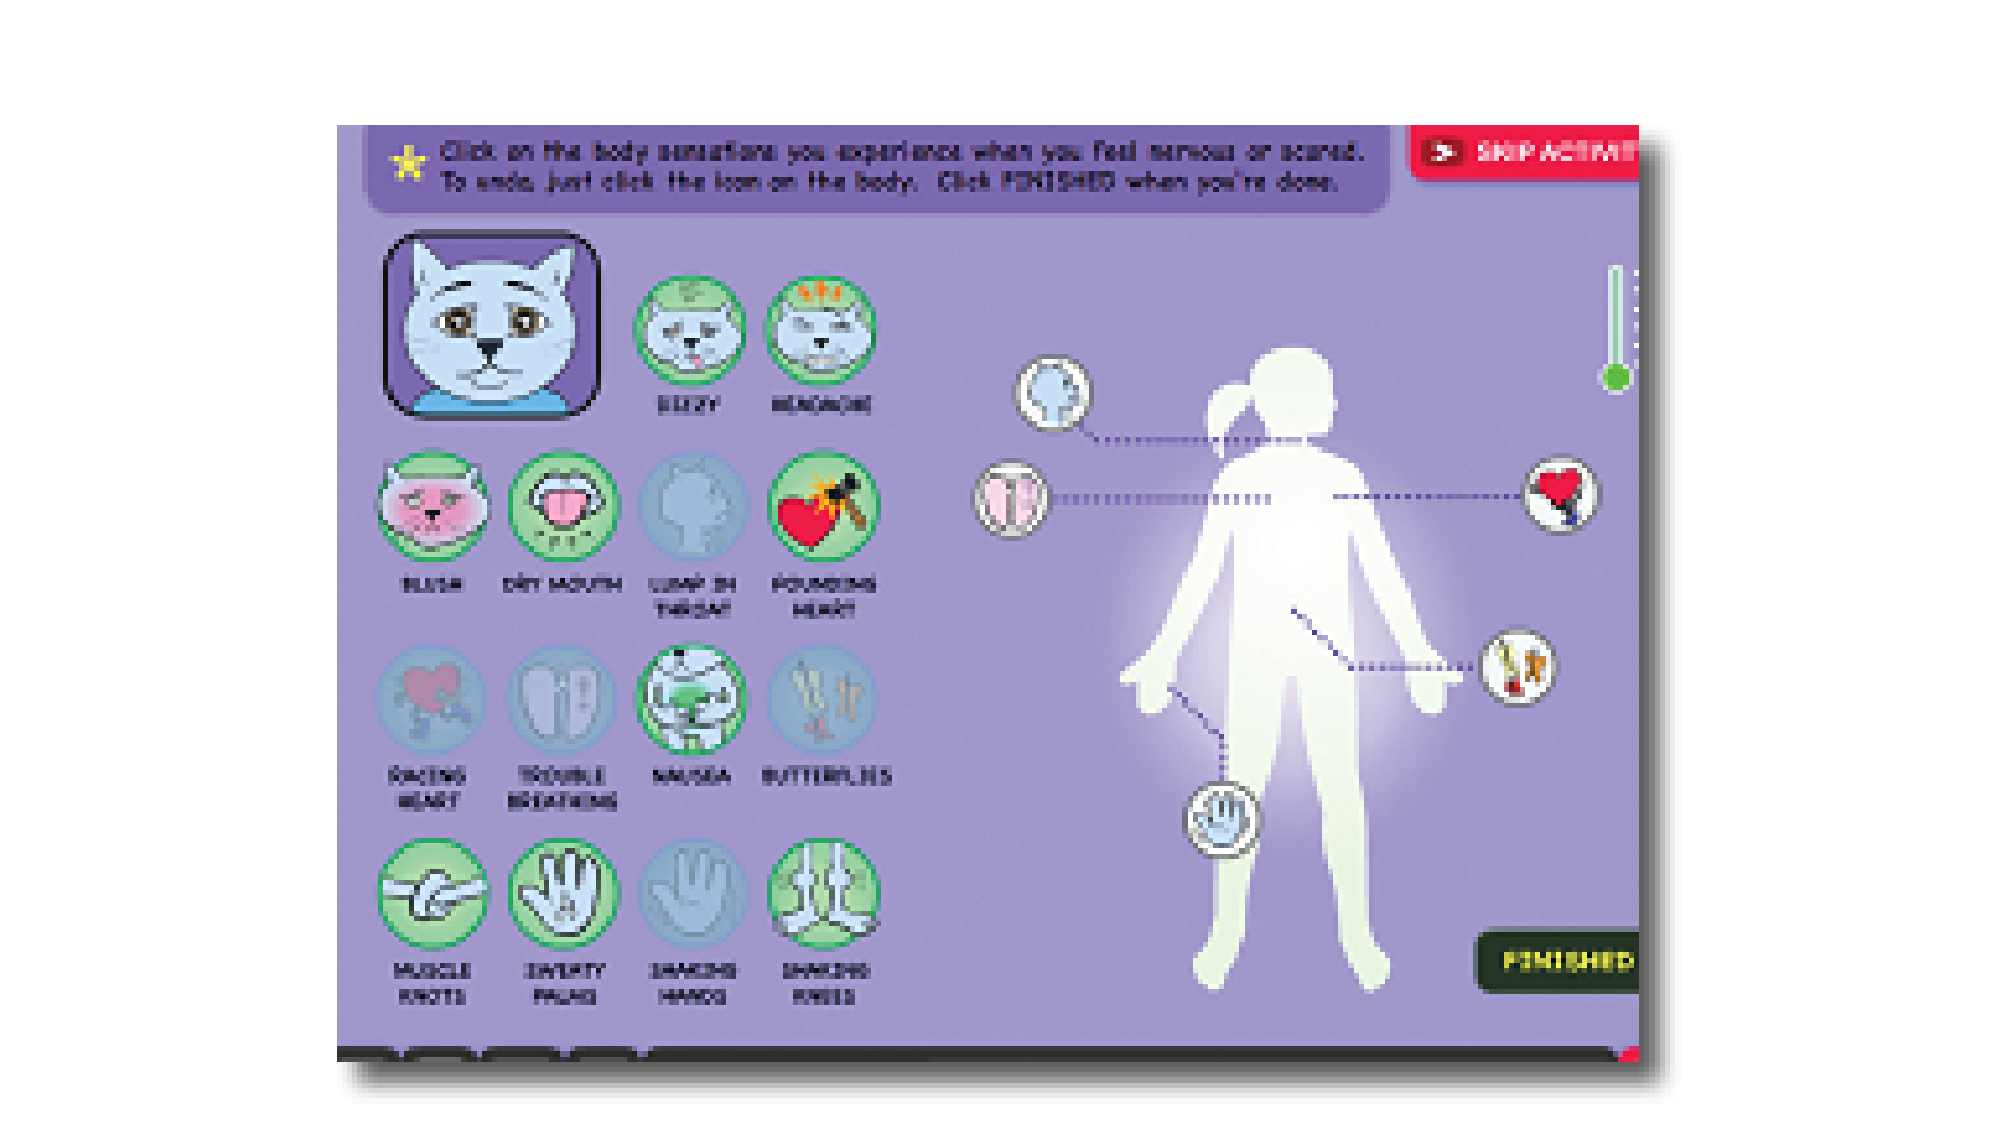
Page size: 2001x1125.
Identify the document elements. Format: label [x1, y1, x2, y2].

picture [337, 125, 1681, 1105]
